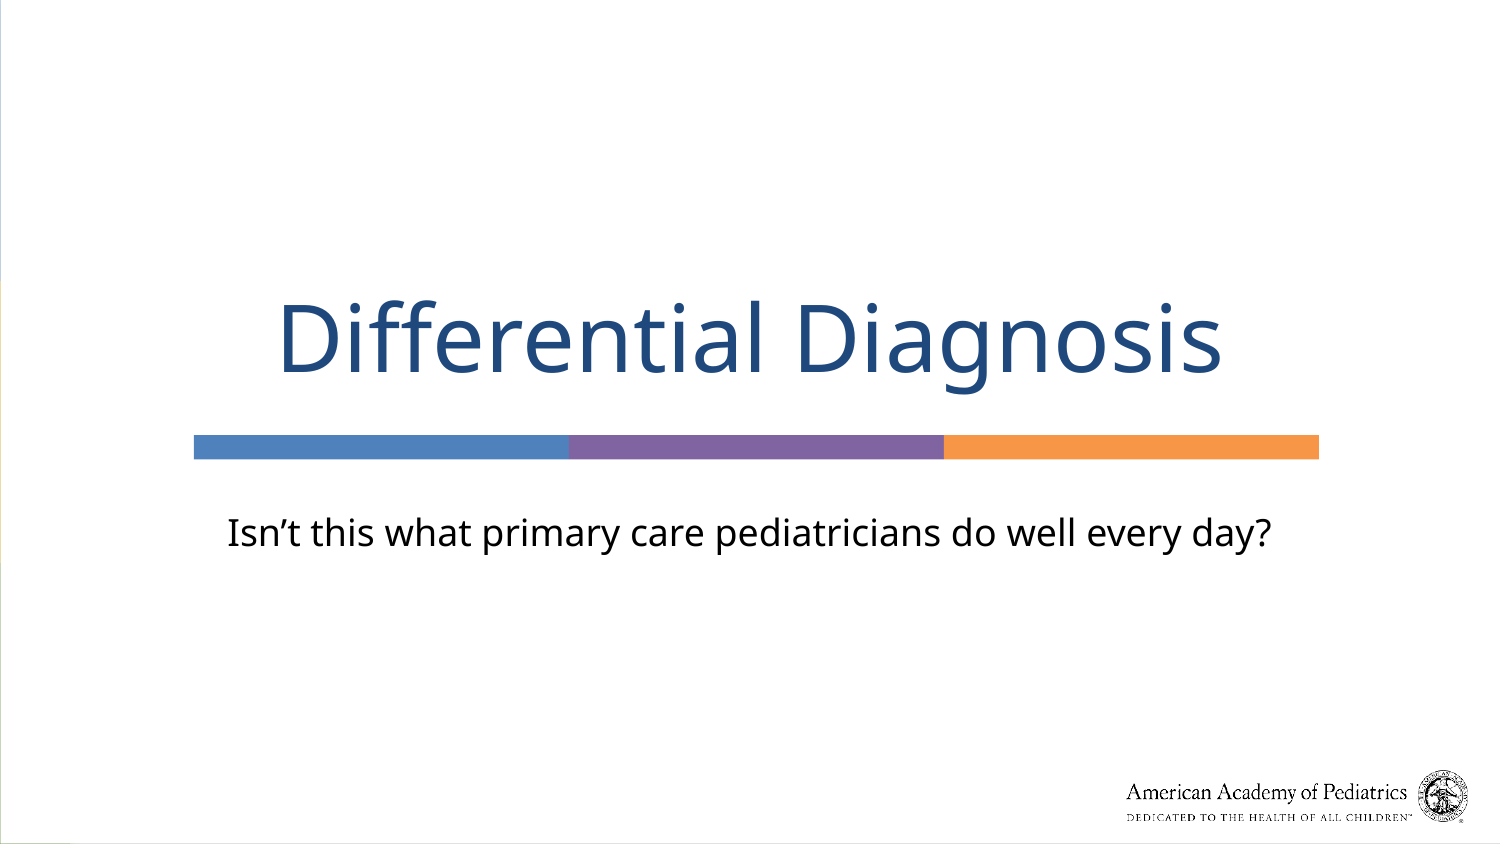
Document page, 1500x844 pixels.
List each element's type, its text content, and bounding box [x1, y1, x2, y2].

picture [1125, 770, 1469, 824]
subtitle Isn’t this what primary care pediatricians do well every day? [187, 499, 1313, 703]
title Differential Diagnosis [187, 112, 1313, 406]
